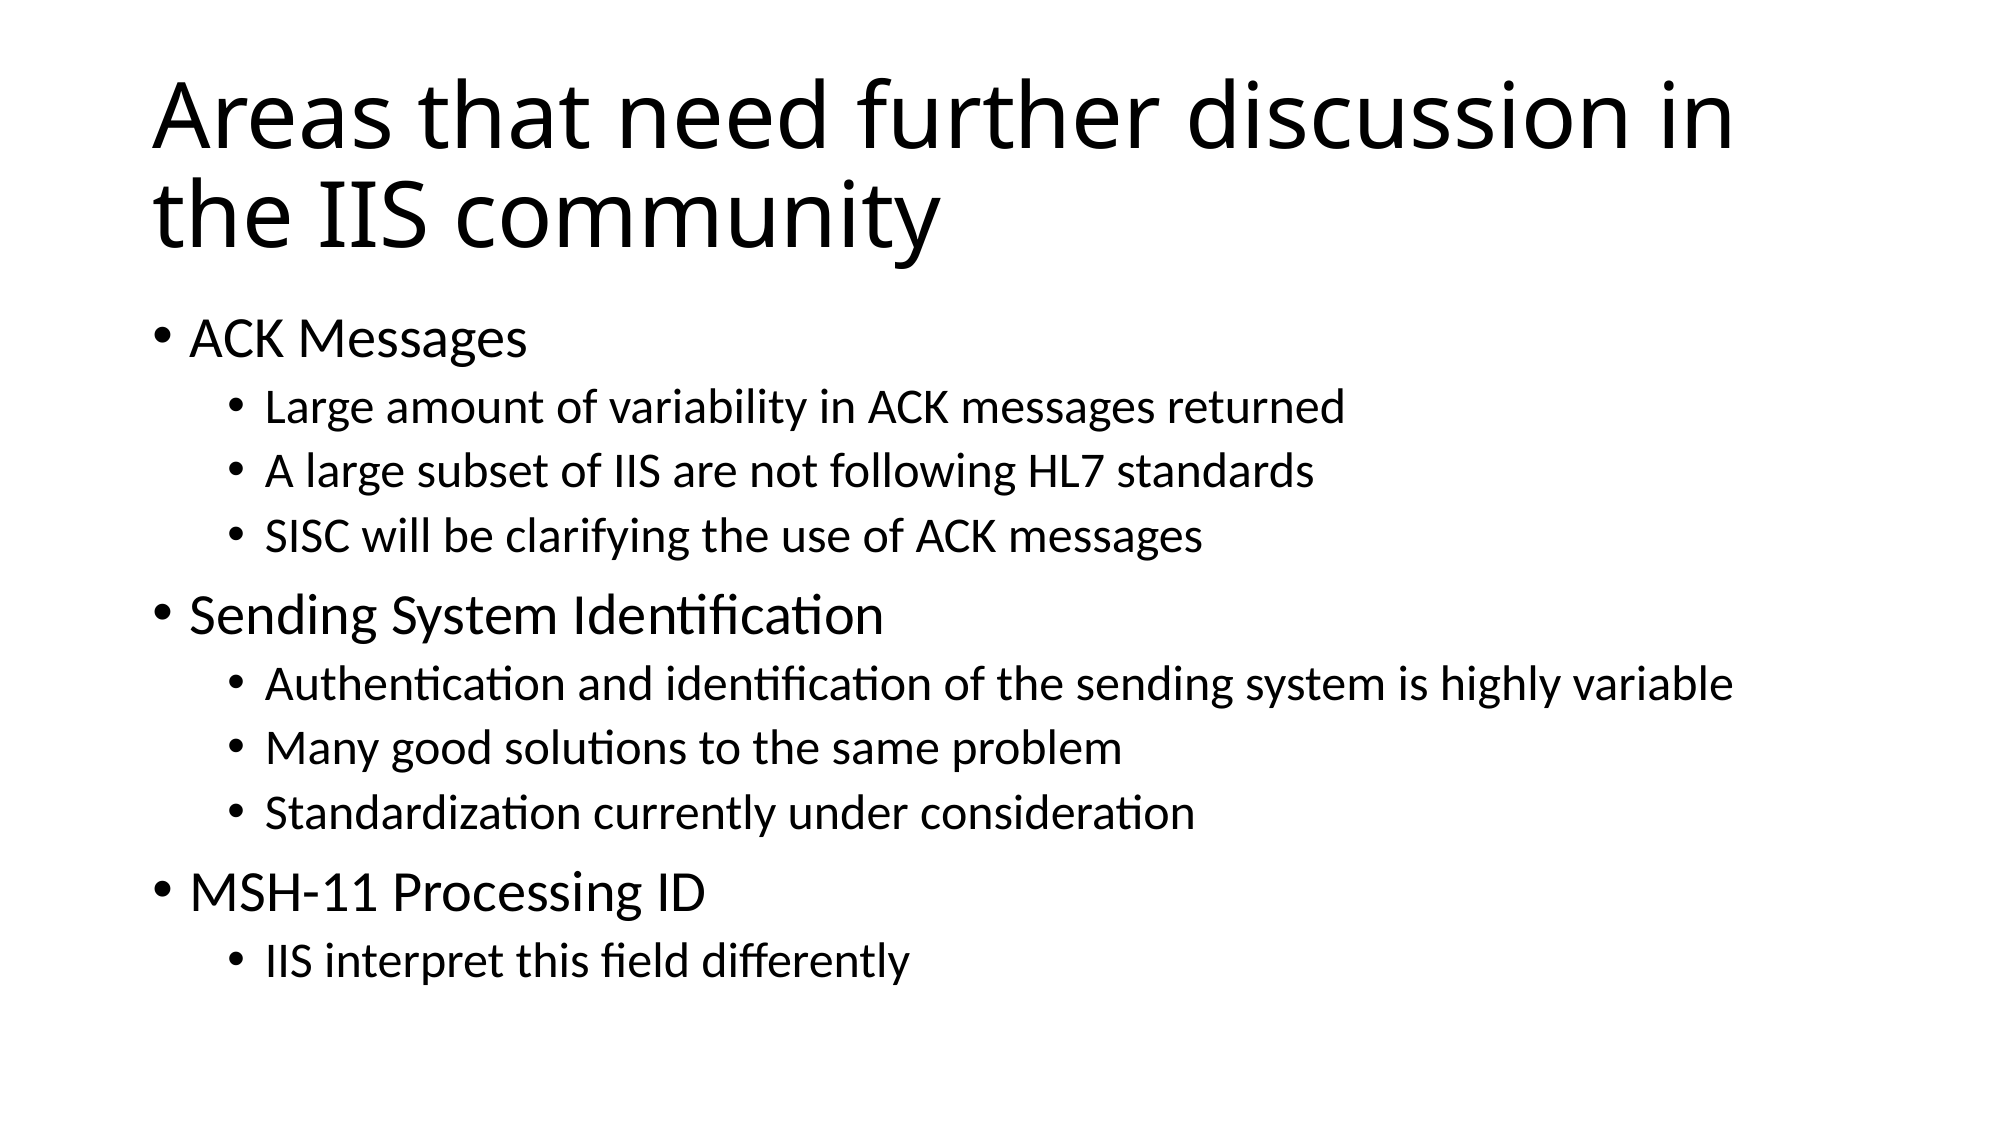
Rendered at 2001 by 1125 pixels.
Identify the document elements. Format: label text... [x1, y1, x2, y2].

list ACK Messages Large amount of variability in ACK messages returned A large subset of IIS are not following HL7 standards SISC will be clarifying the use of ACK messages Sending System Identification Authentication and identification of the sending system is highly variable Many good solutions to the same problem Standardization currently under consideration MSH-11 Processing ID IIS interpret this field differently [137, 299, 1863, 1014]
title Areas that need further discussion in the IIS community [137, 59, 1863, 278]
